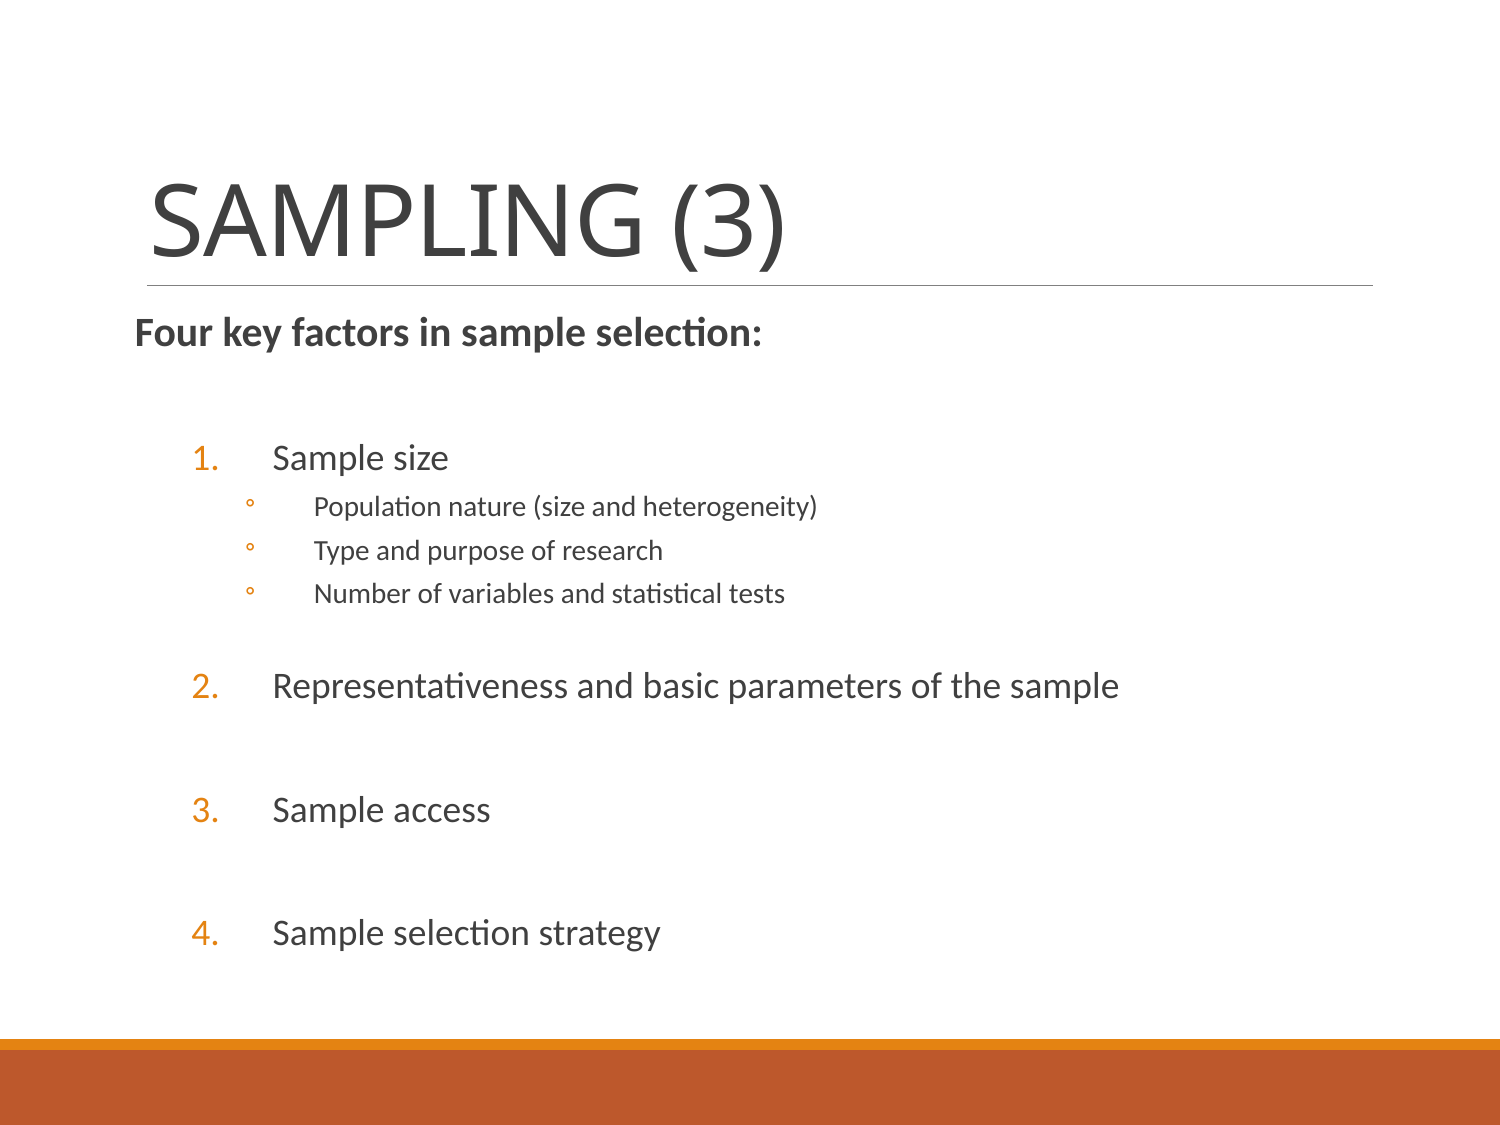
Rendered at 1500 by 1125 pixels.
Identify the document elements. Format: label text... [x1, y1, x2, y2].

list Four key factors in sample selection: Sample size Population nature (size and heterogeneity) Type and purpose of research Number of variables and statistical tests Representativeness and basic parameters of the sample Sample access Sample selection strategy [134, 302, 1373, 963]
title SAMPLING (3) [134, 47, 1373, 285]
